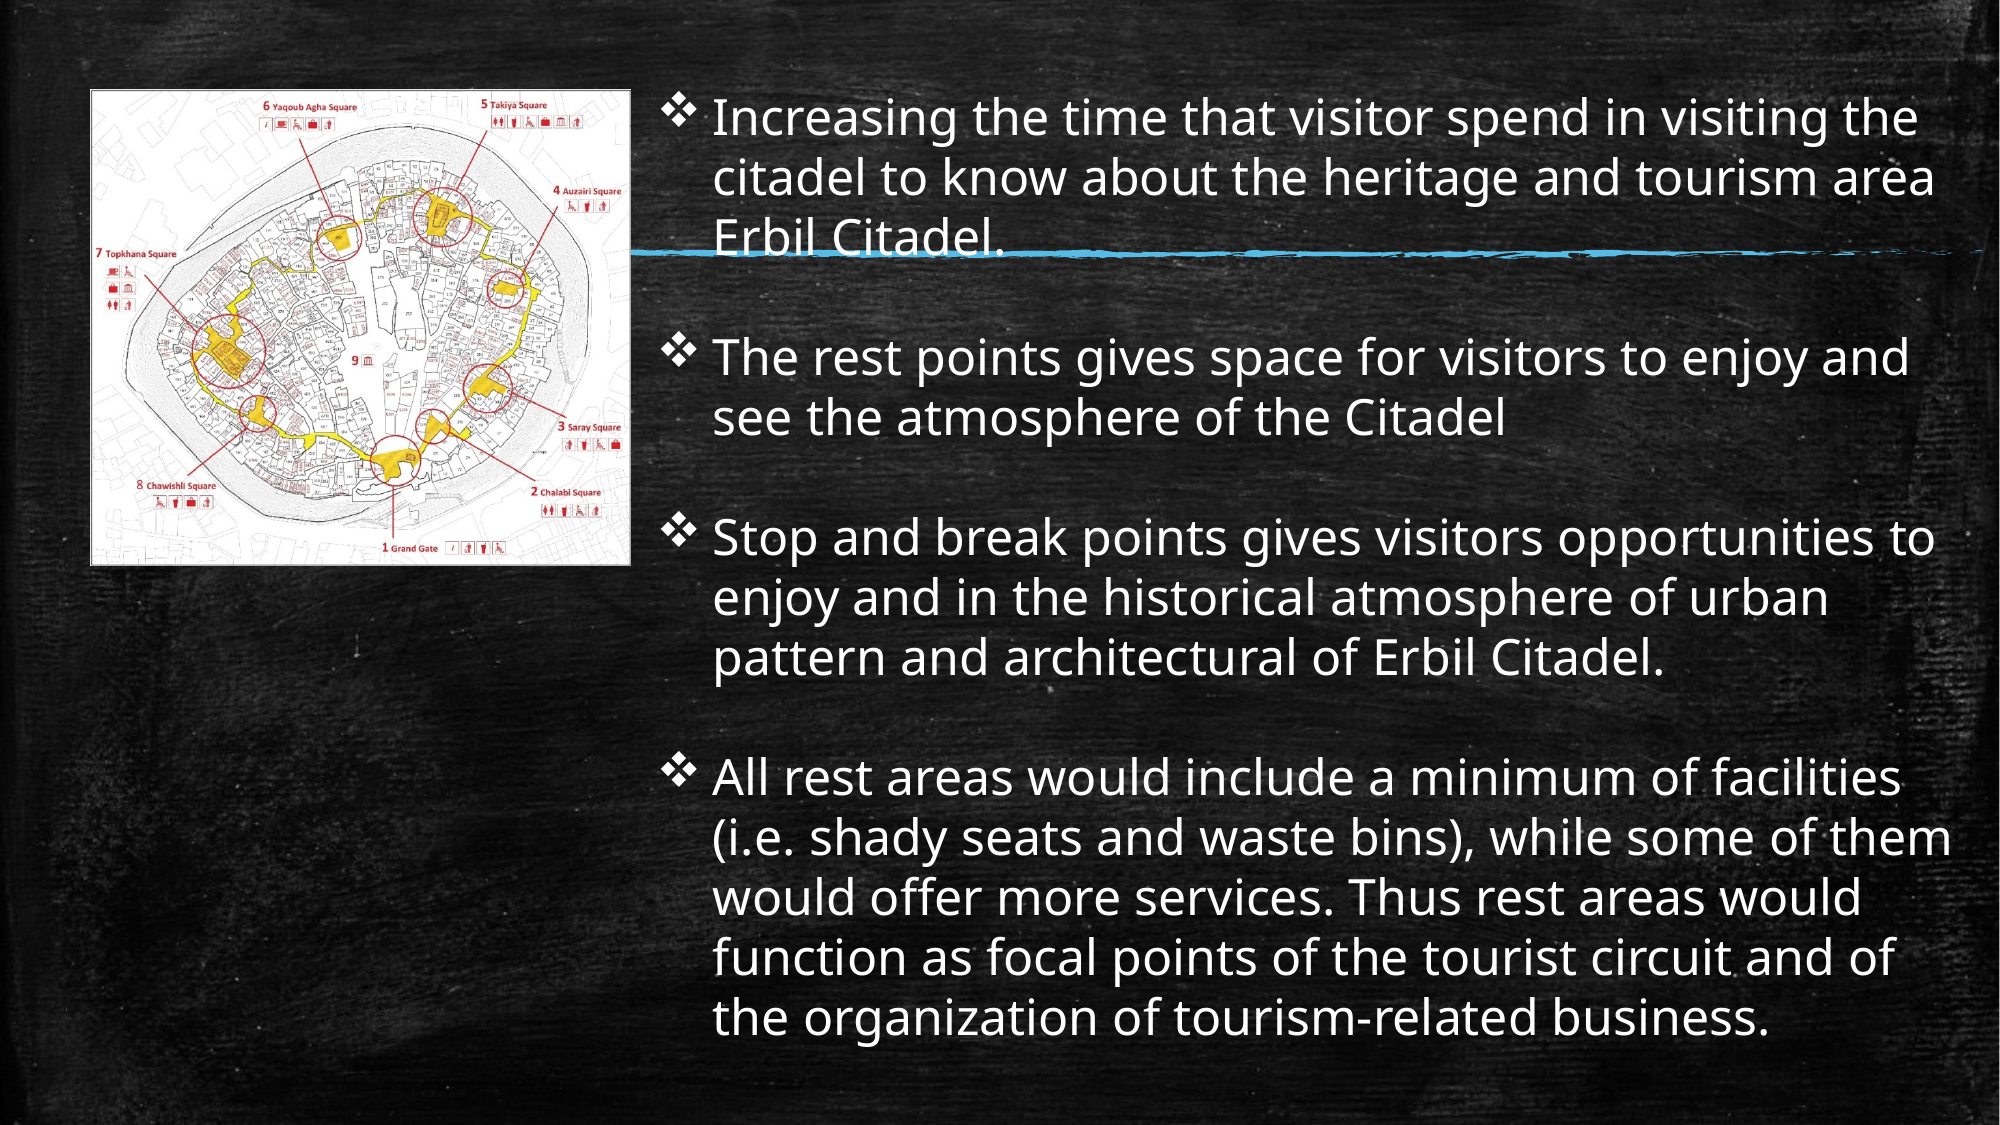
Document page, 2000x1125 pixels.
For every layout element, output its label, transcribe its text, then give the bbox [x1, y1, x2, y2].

picture [90, 89, 631, 566]
text_box Increasing the time that visitor spend in visiting the citadel to know about the heritage and tourism area Erbil Citadel. The rest points gives space for visitors to enjoy and see the atmosphere of the Citadel Stop and break points gives visitors opportunities to enjoy and in the historical atmosphere of urban pattern and architectural of Erbil Citadel. All rest areas would include a minimum of facilities (i.e. shady seats and waste bins), while some of them would offer more services. Thus rest areas would function as focal points of the tourist circuit and of the organization of tourism-related business. [641, 78, 1992, 1053]
